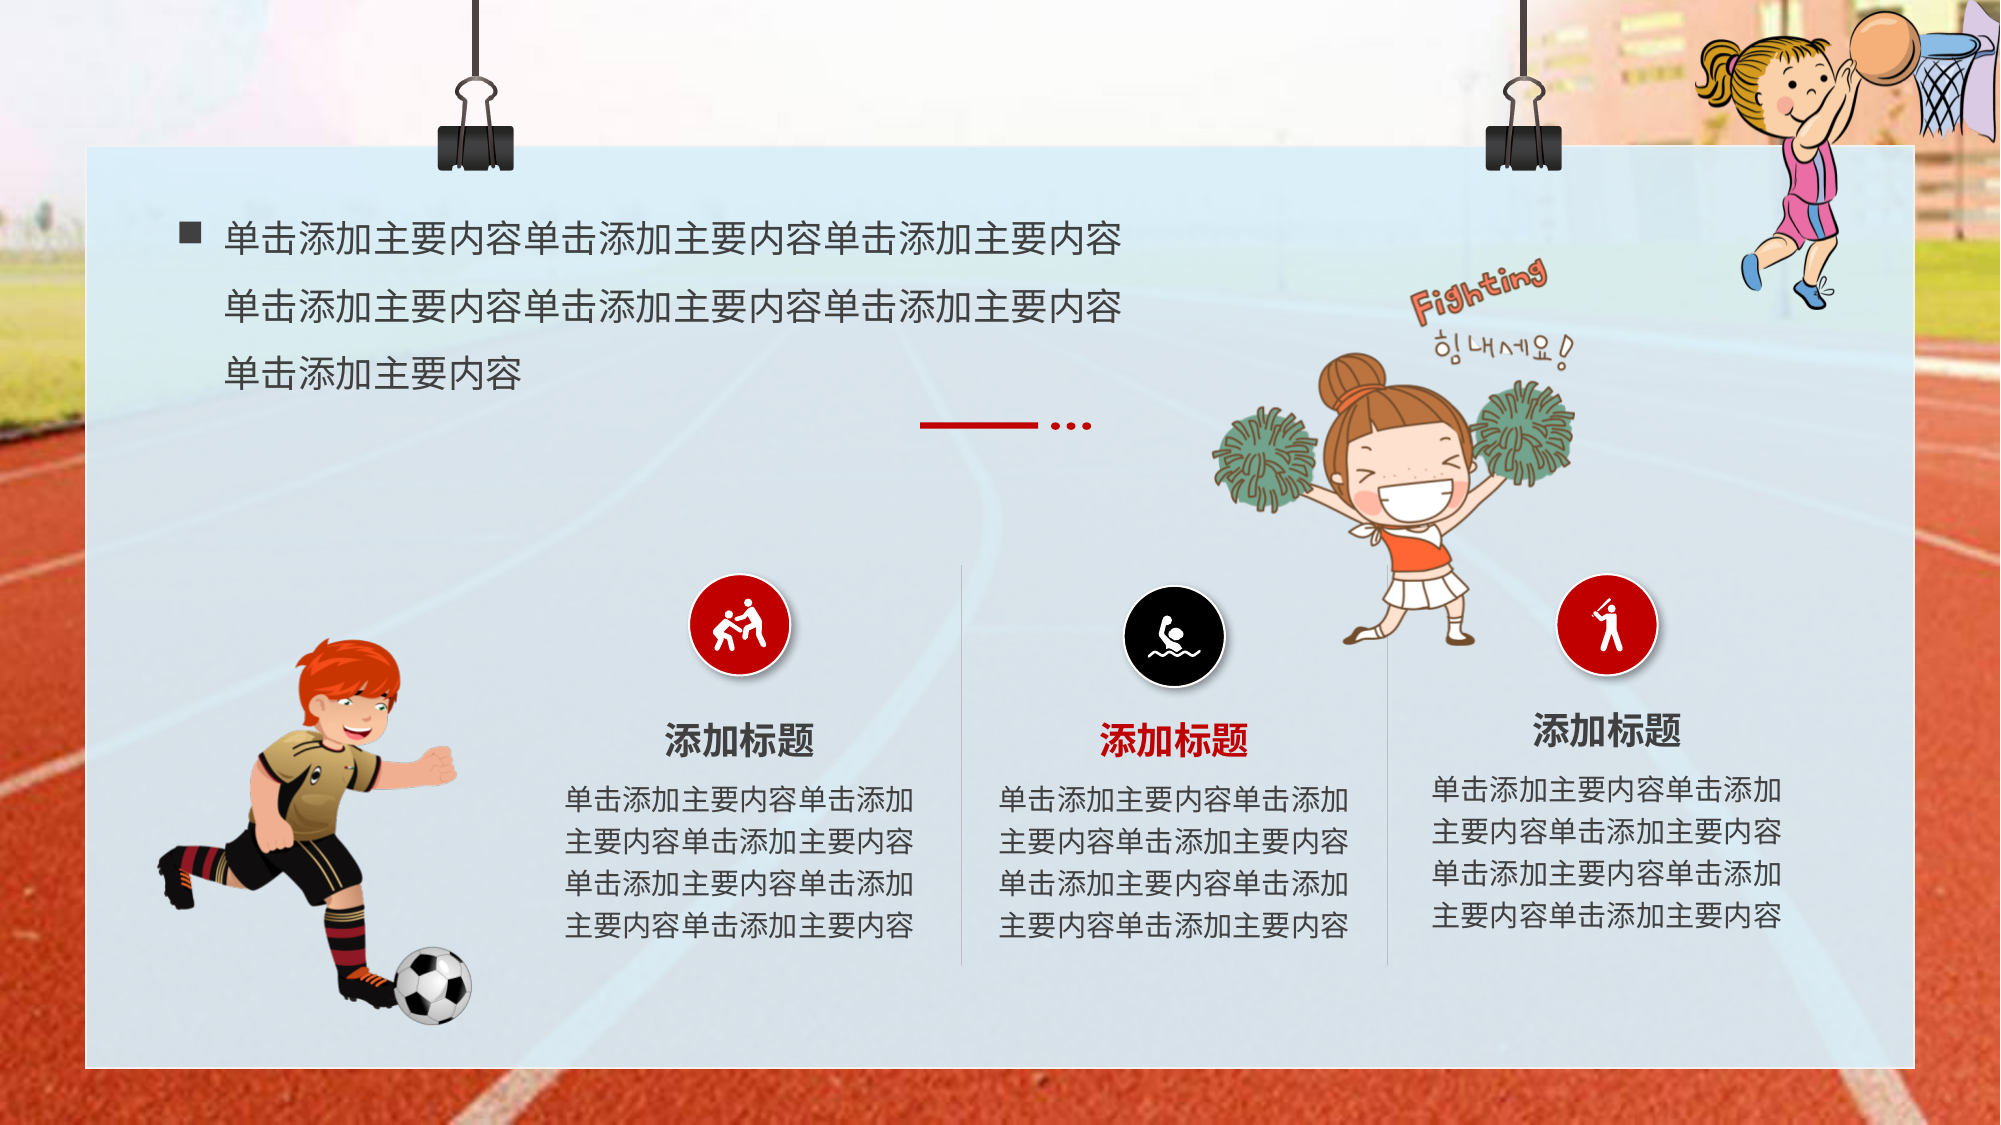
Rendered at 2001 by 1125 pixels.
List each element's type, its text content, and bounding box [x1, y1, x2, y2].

text_box 添加标题 单击添加主要内容单击添加主要内容单击添加主要内容单击添加主要内容单击添加主要内容单击添加主要内容 [541, 700, 938, 950]
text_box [1556, 574, 1658, 676]
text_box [920, 422, 1092, 430]
text_box 单击添加主要内容单击添加主要内容单击添加主要内容单击添加主要内容单击添加主要内容单击添加主要内容单击添加主要内容 [161, 185, 1162, 403]
picture [0, 0, 2000, 1125]
text_box 添加标题 单击添加主要内容单击添加主要内容单击添加主要内容单击添加主要内容单击添加主要内容单击添加主要内容 [976, 700, 1372, 950]
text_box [1123, 585, 1225, 688]
text_box 添加标题 单击添加主要内容单击添加主要内容单击添加主要内容单击添加主要内容单击添加主要内容单击添加主要内容 [1409, 690, 1805, 940]
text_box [689, 574, 791, 676]
